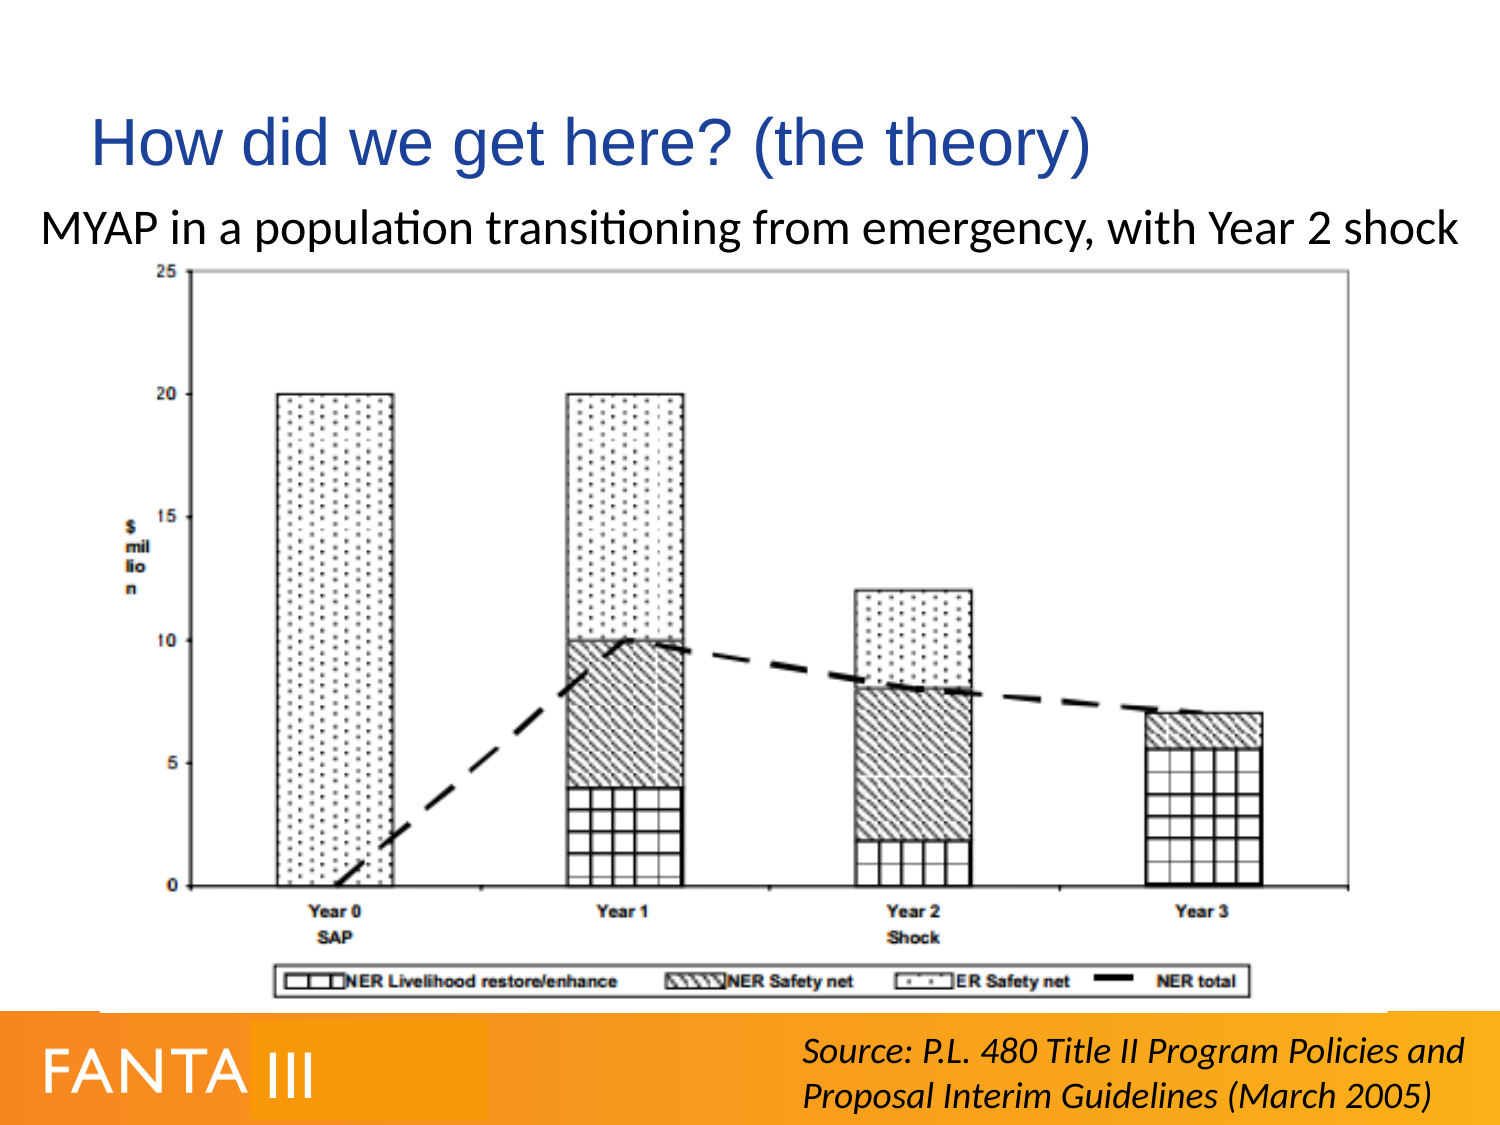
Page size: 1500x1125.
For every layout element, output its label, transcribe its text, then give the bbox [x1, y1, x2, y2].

text_box Source: P.L. 480 Title II Program Policies and Proposal Interim Guidelines (March 2005) [787, 1018, 1500, 1124]
title How did we get here? (the theory) [75, 45, 1425, 187]
text_box MYAP in a population transitioning from emergency, with Year 2 shock [0, 187, 1500, 263]
picture [0, 249, 1500, 1125]
